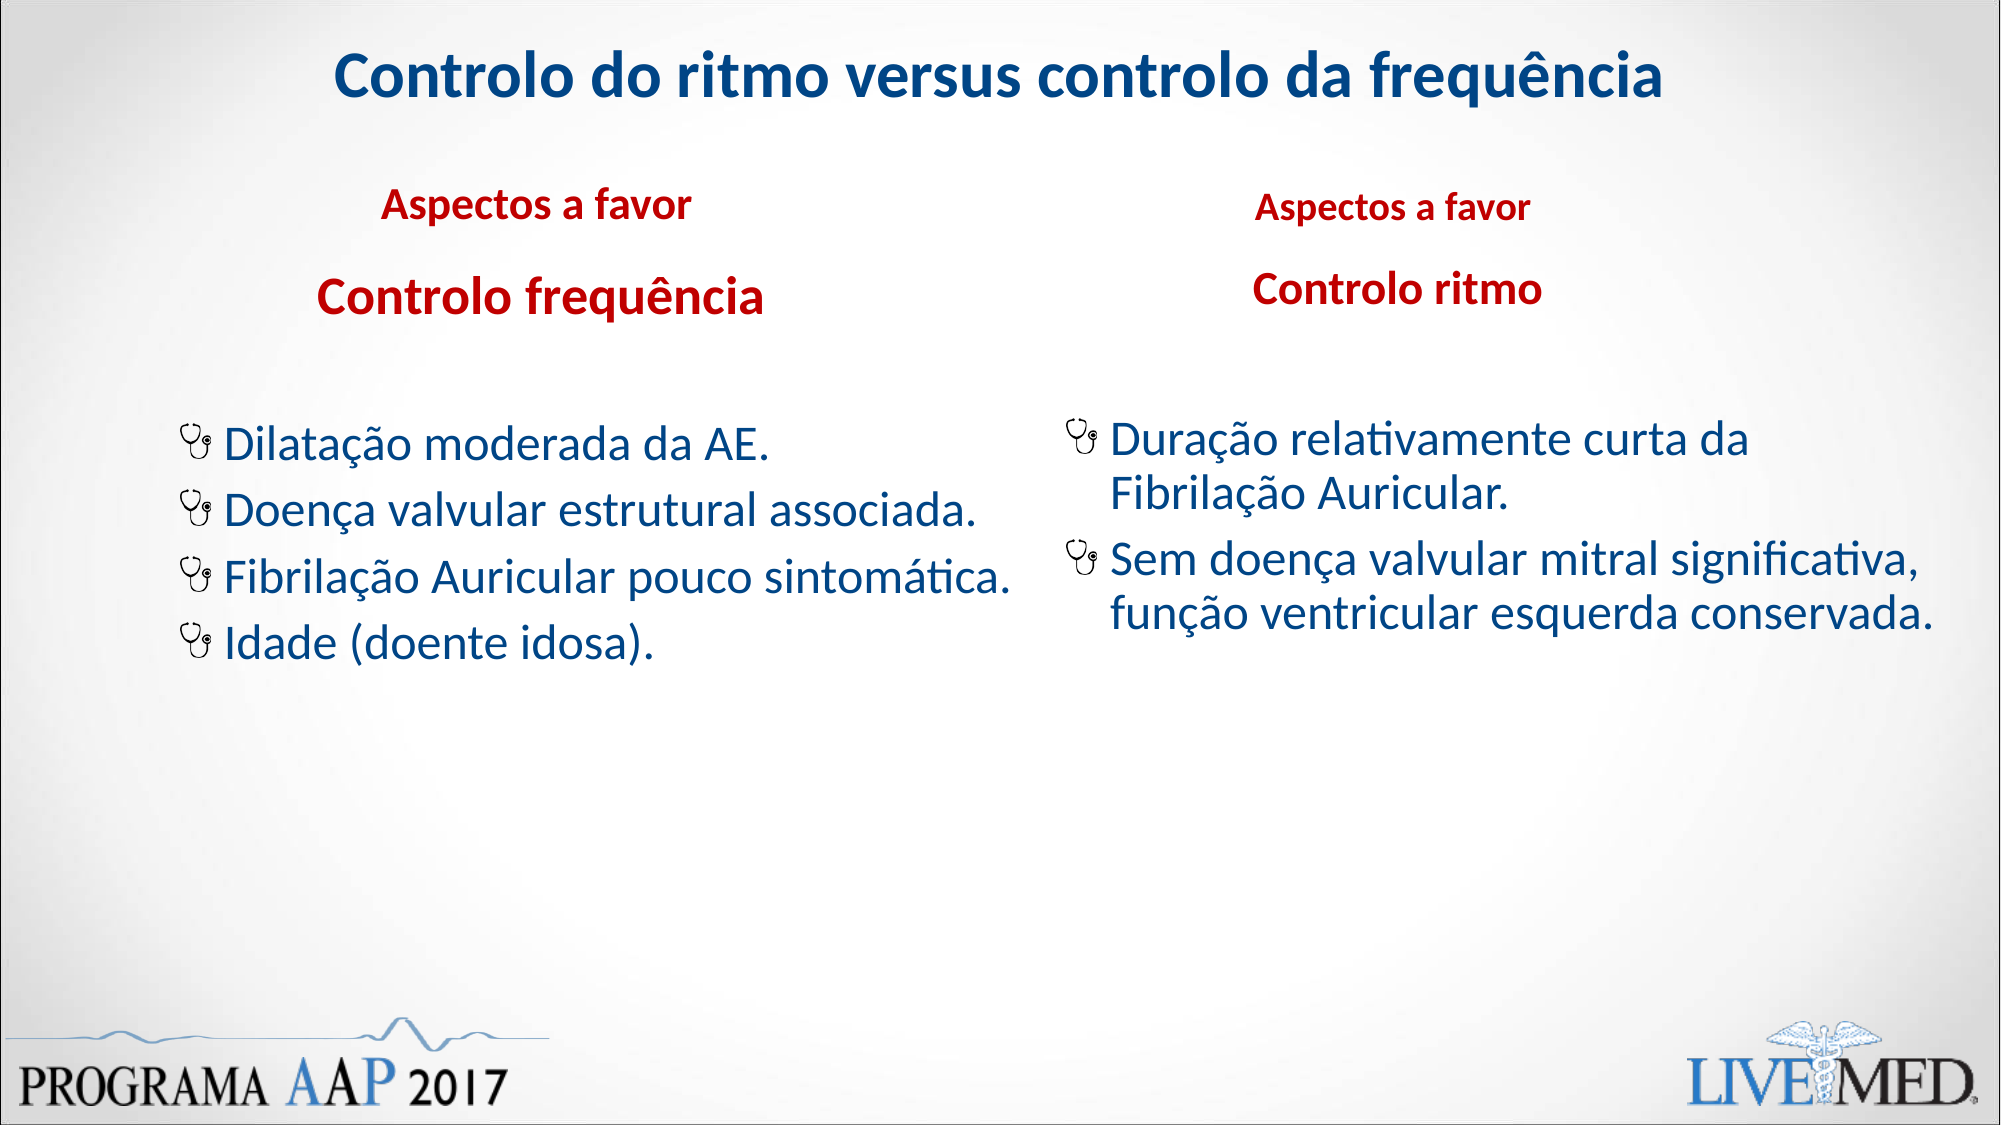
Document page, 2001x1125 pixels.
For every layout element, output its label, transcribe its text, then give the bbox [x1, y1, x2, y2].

title Controlo do ritmo versus controlo da frequência [99, 26, 1900, 126]
list Aspectos a favor Controlo frequência [99, 156, 984, 334]
list Aspectos a favor Controlo ritmo [956, 146, 1840, 322]
picture [0, 0, 2001, 1125]
list Dilatação moderada da AE. Doença valvular estrutural associada. Fibrilação Auricular pouco sintomática. Idade (doente idosa). [76, 409, 1061, 1029]
list Duração relativamente curta da Fibrilação Auricular. Sem doença valvular mitral significativa, função ventricular esquerda conservada. [1051, 404, 1965, 1024]
